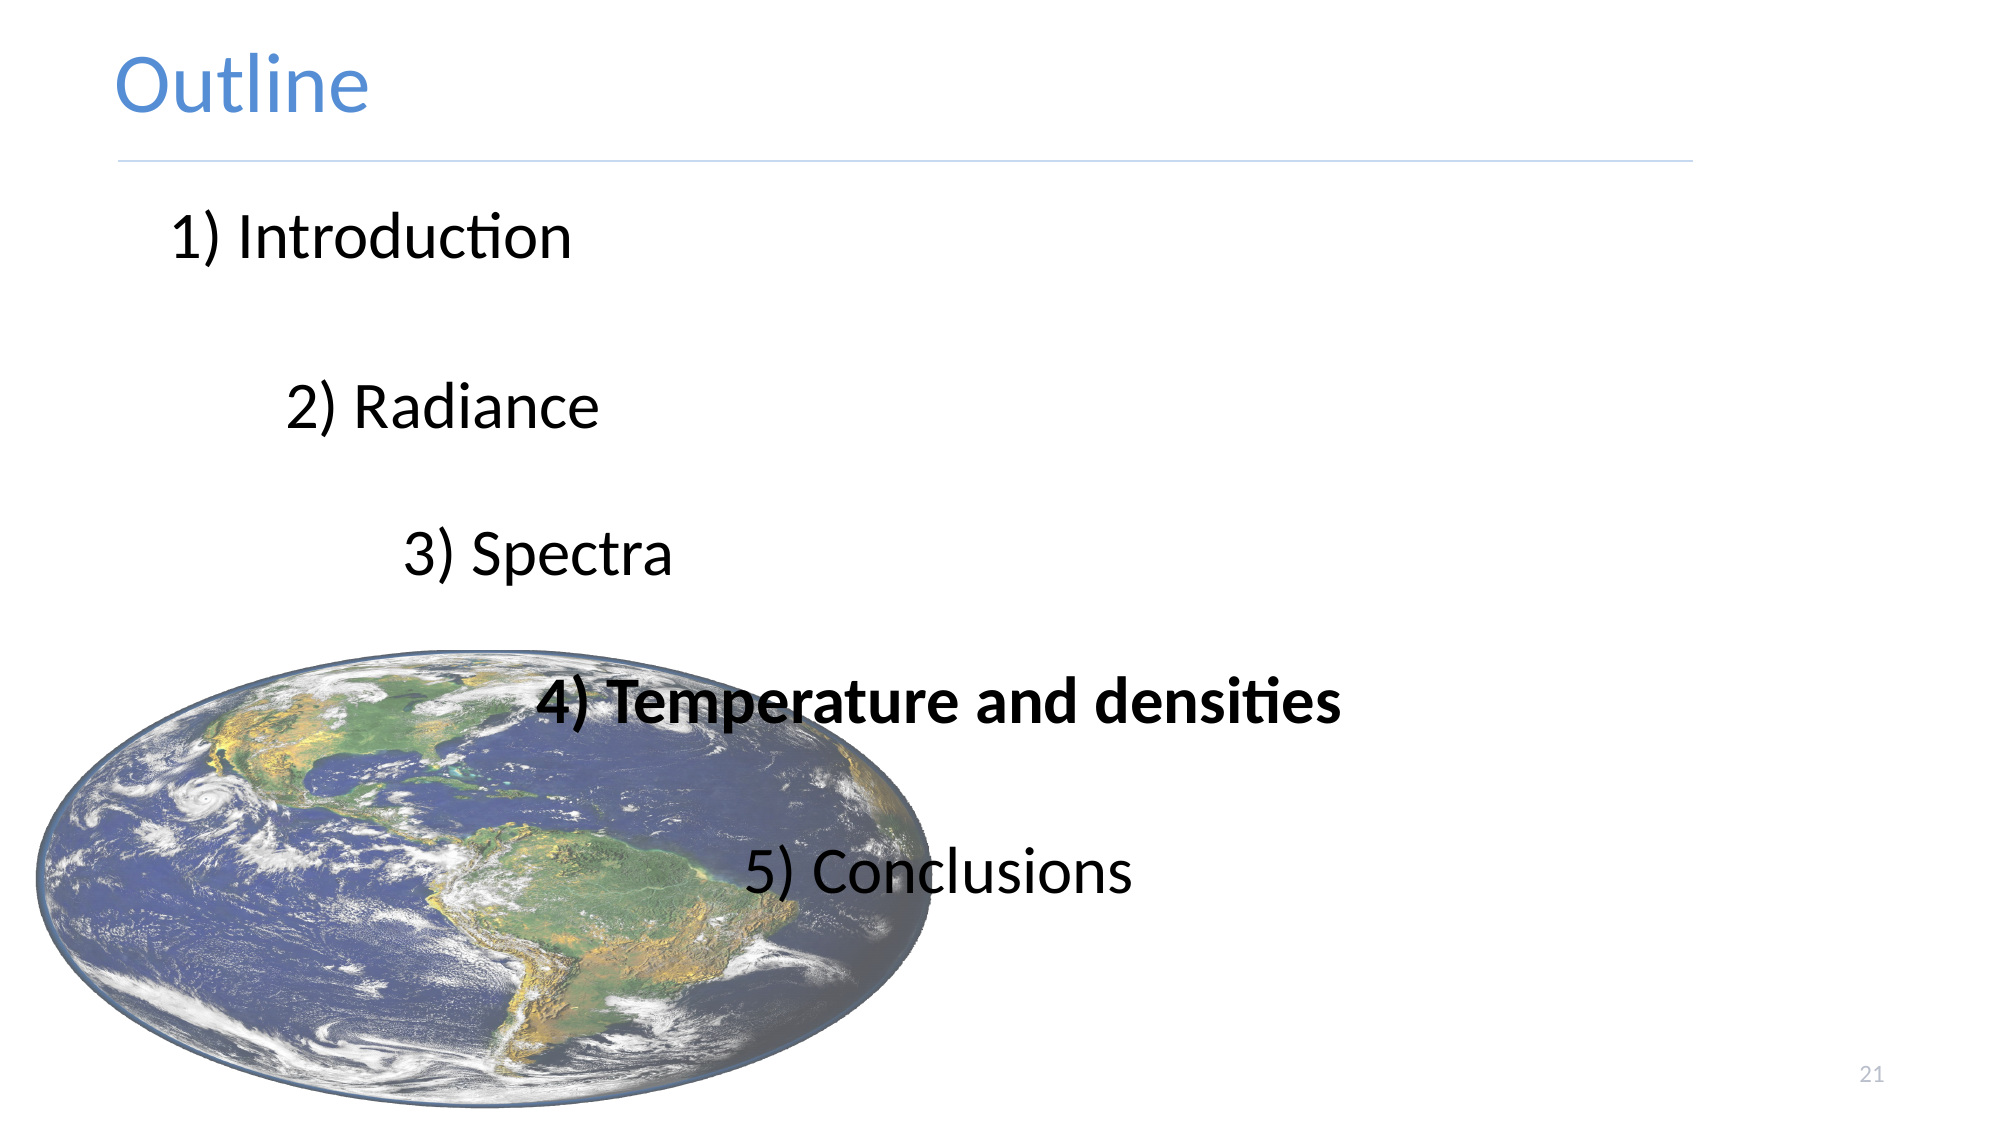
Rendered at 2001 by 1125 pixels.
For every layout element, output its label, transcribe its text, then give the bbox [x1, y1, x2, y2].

slide_number 17 [0, 633, 965, 1125]
title Outline [99, 19, 1900, 138]
slide_number 21 [1433, 1042, 1900, 1103]
list 1) Introduction 2) Radiance 3) Spectra 4) Temperature and densities 5) Conclusions [153, 184, 2000, 1032]
